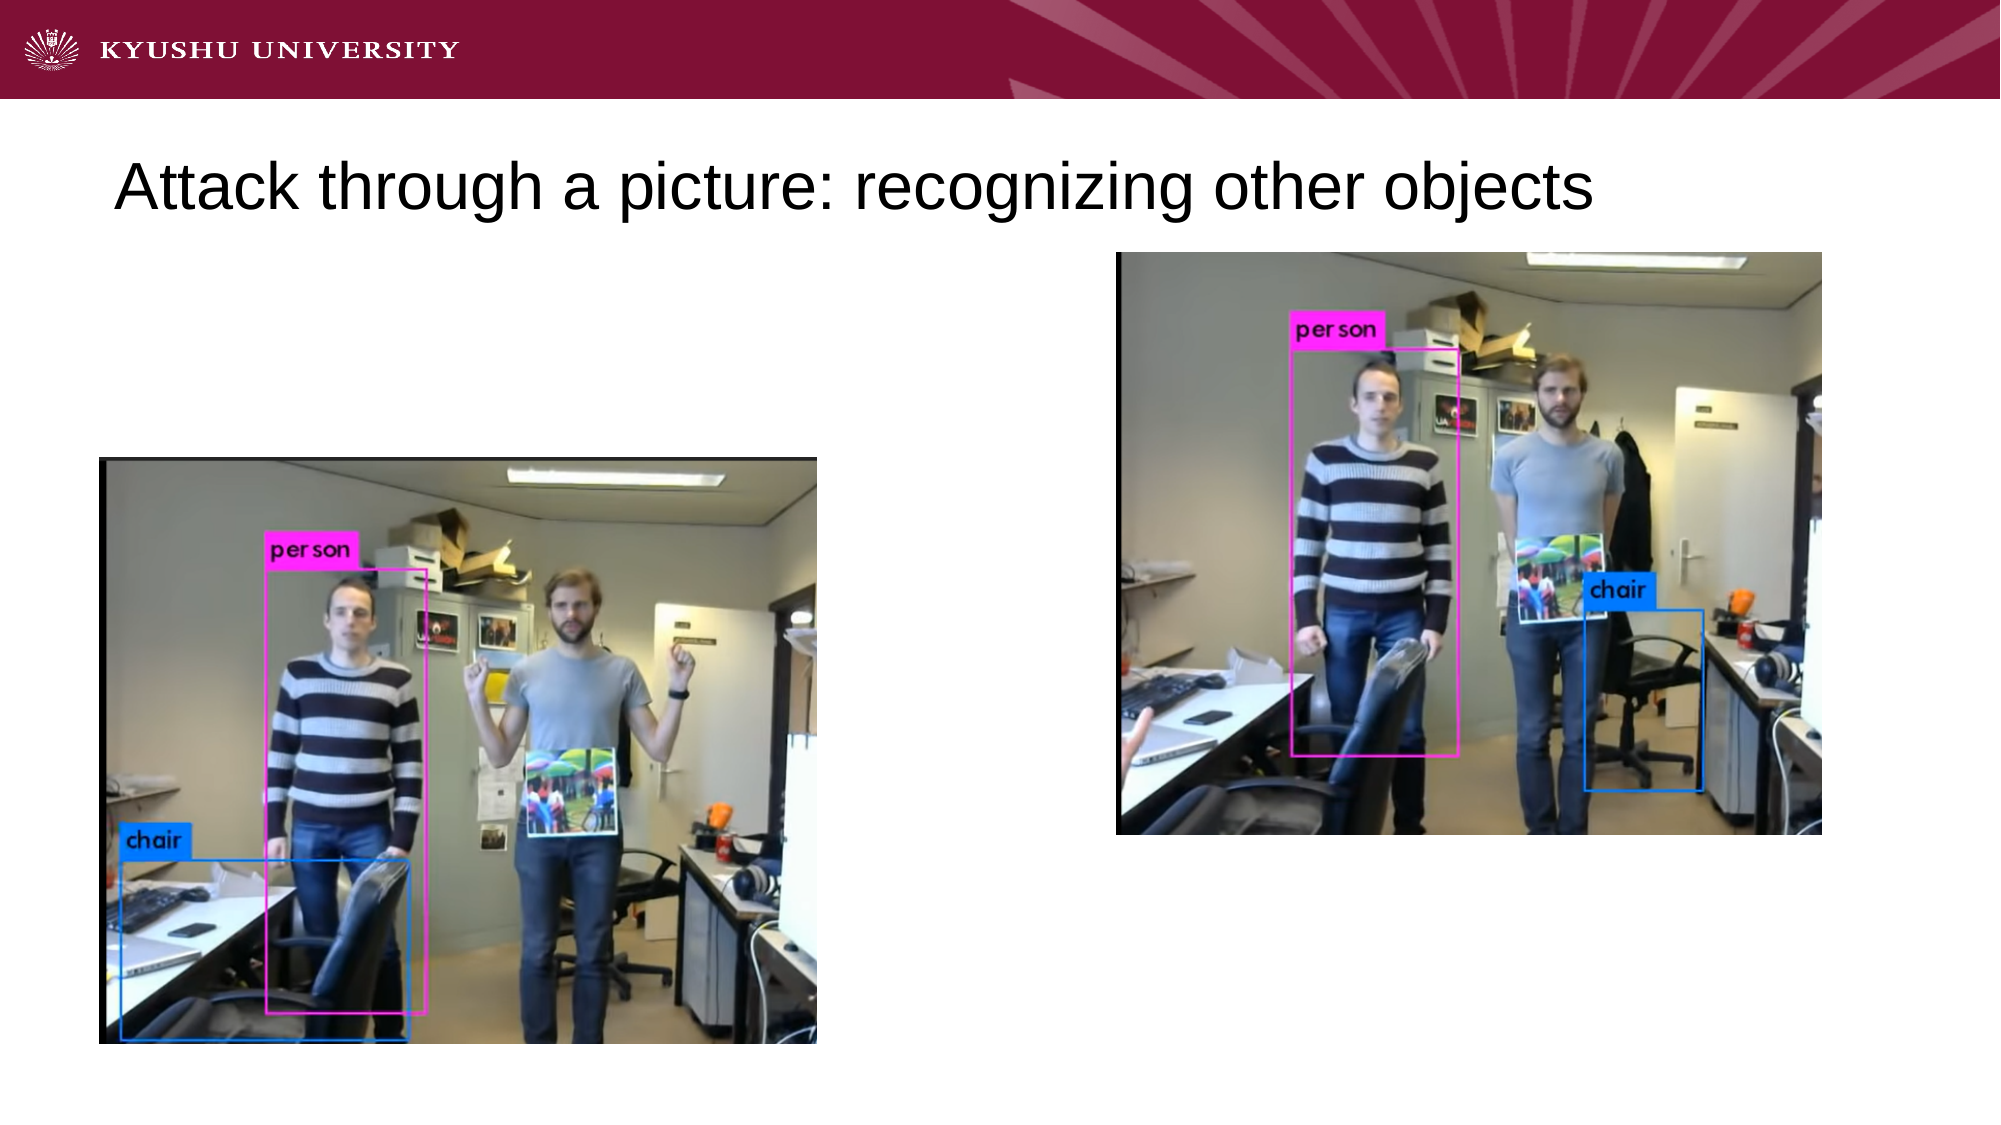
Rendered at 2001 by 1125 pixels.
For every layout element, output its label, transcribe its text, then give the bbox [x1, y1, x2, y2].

title Attack through a picture: recognizing other objects [99, 137, 1638, 229]
picture [1116, 252, 1822, 835]
picture [0, 0, 2000, 99]
picture [99, 457, 818, 1044]
